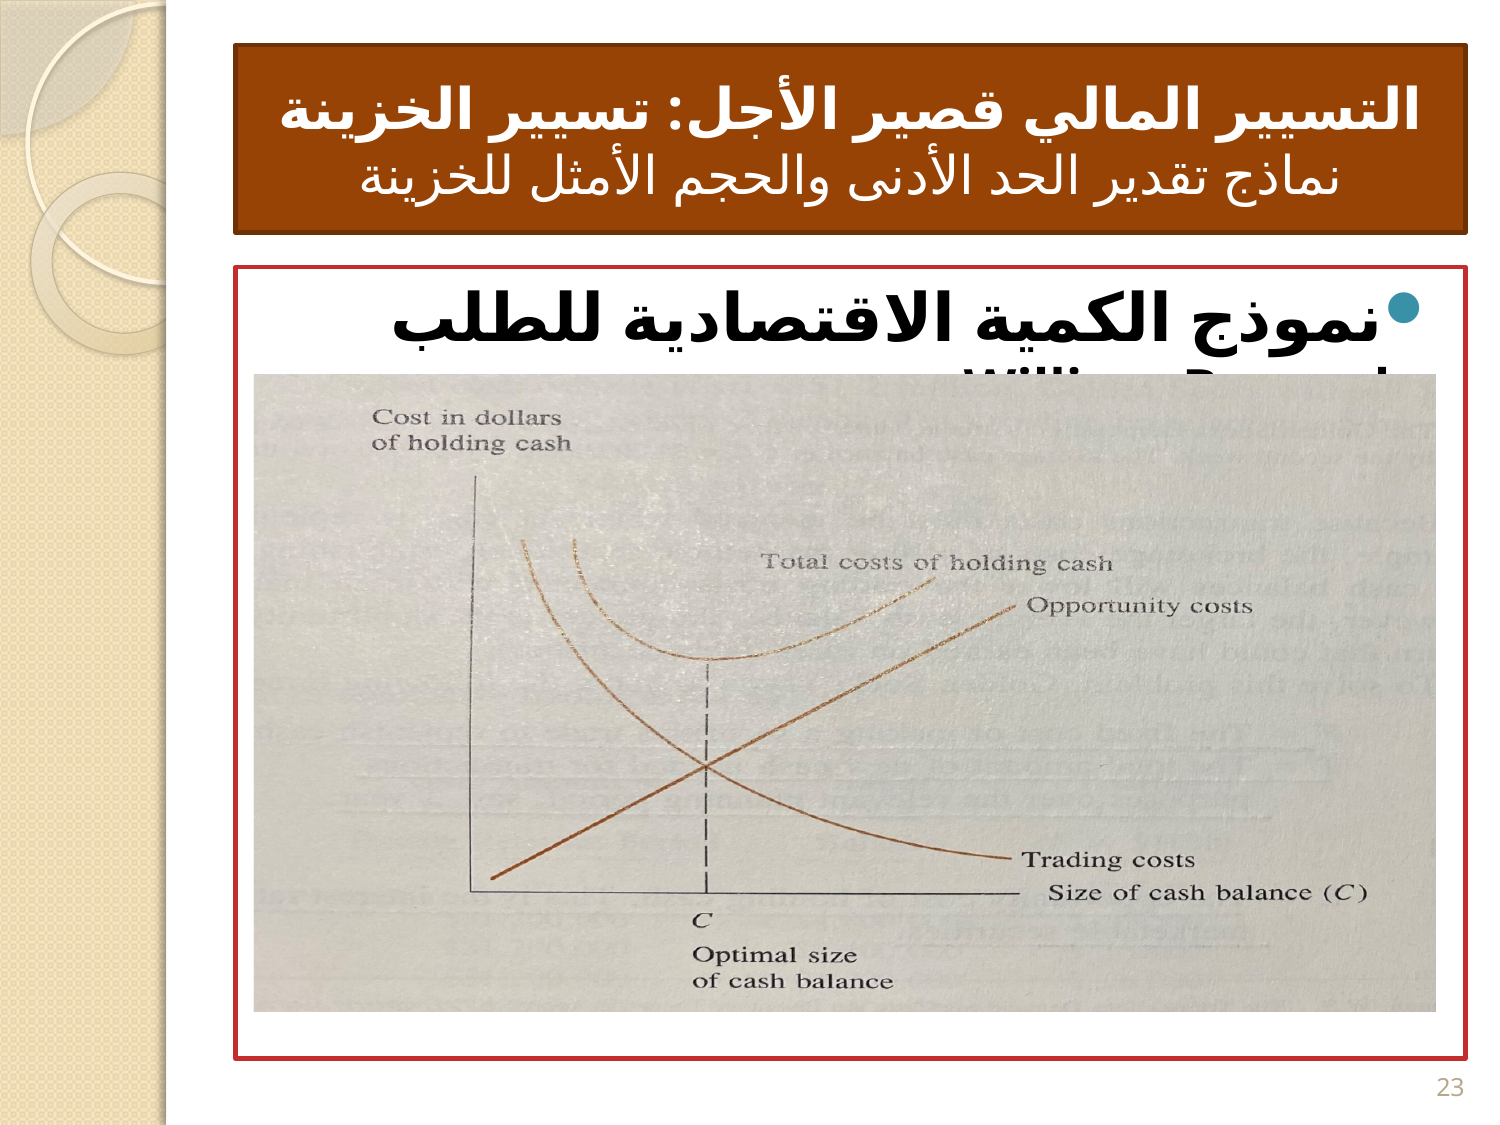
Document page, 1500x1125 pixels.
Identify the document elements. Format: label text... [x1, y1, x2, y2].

picture [255, 101, 1435, 1125]
list نموذج الكمية الاقتصادية للطلب William Baumol [233, 265, 518, 1061]
slide_number 23 [1413, 1034, 1488, 1113]
list نموذج الكمية الاقتصادية للطلب William Baumol [1170, 265, 1468, 1061]
title التسيير المالي قصير الأجل: تسيير الخزينة نماذج تقدير الحد الأدنى والحجم الأمثل للخزينة [233, 43, 1468, 235]
